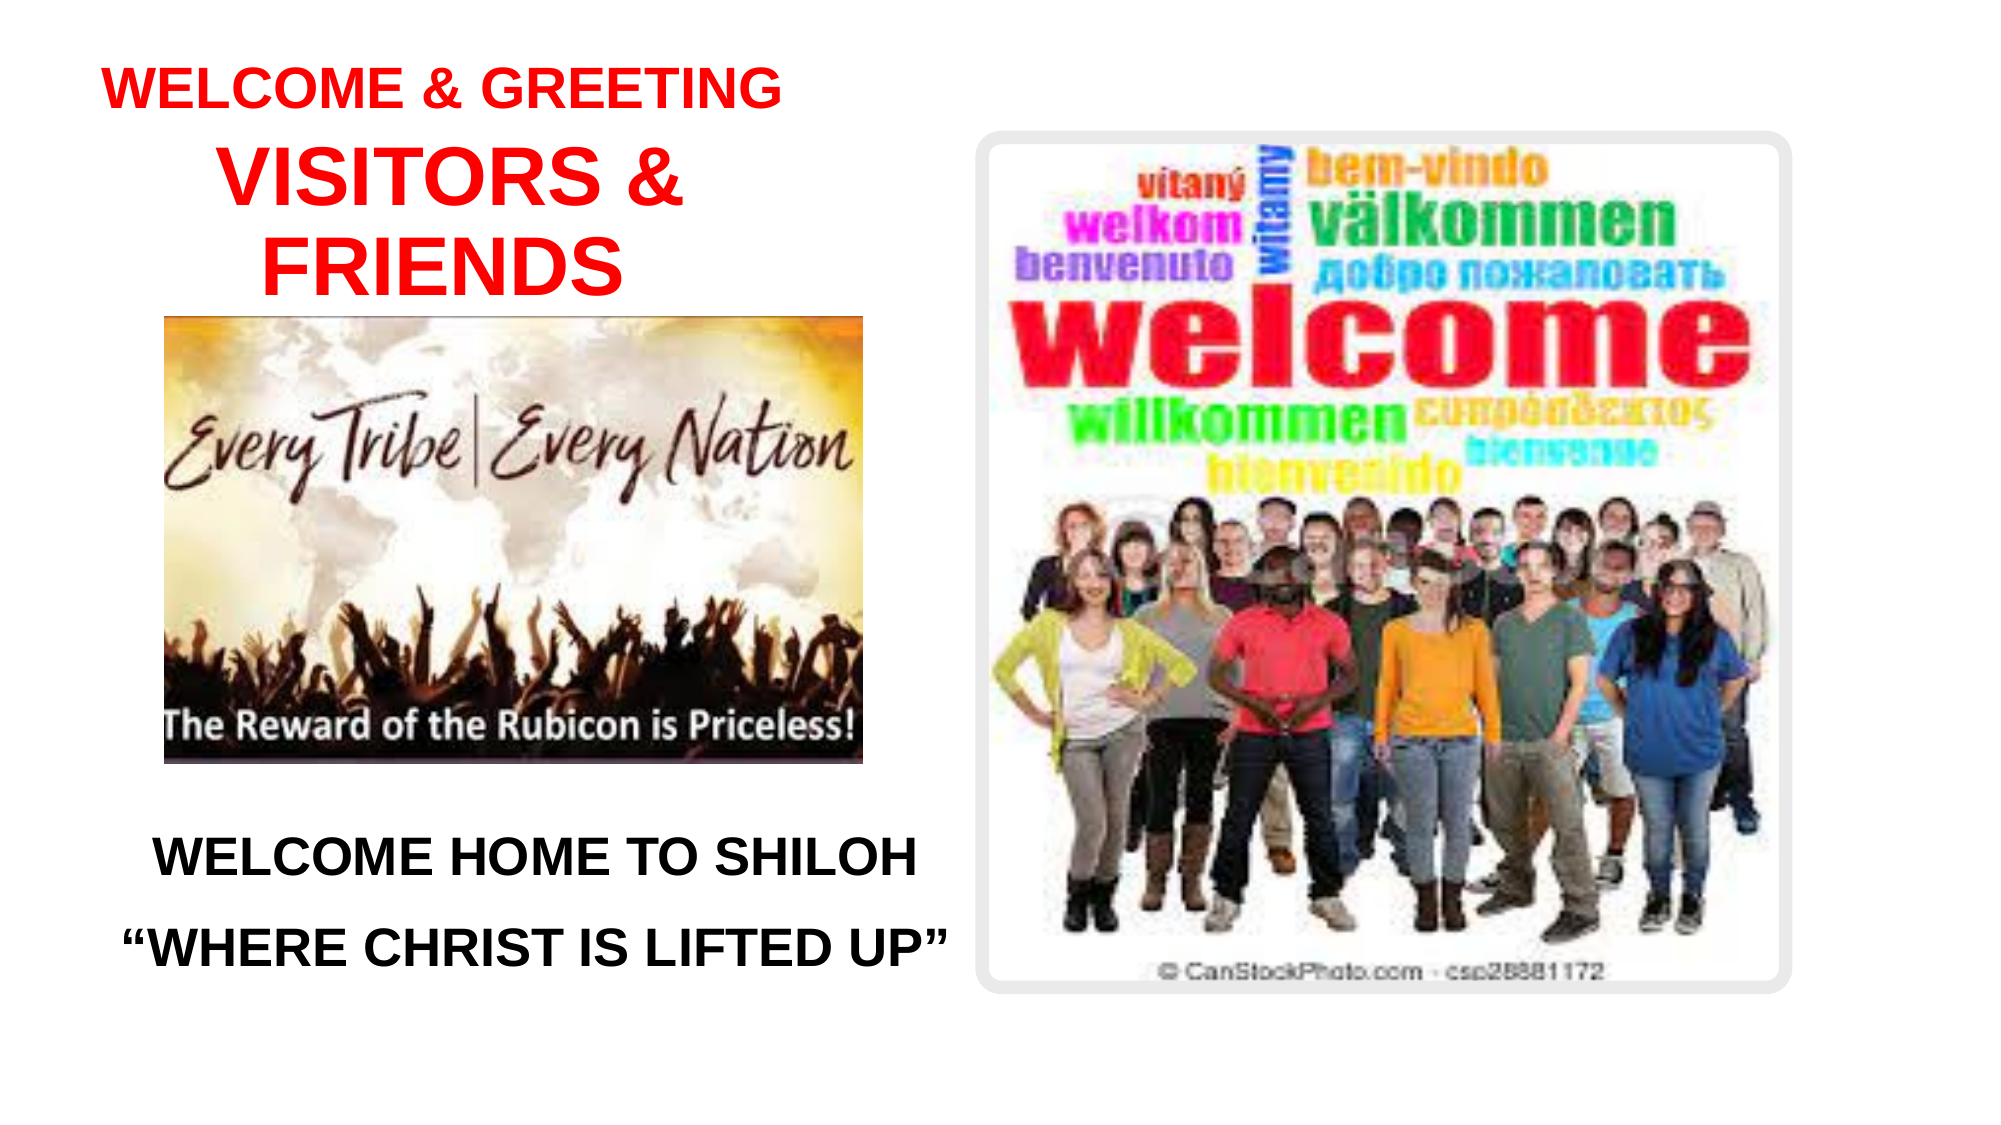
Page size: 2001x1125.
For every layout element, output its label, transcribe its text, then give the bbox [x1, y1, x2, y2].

text_box Welcome & Greeting Visitors & Friends [23, 104, 863, 321]
text_box WELCOME HOME TO SHILOH “WHERE CHRIST IS LIFTED UP” [89, 356, 982, 1045]
picture [164, 316, 863, 765]
picture [981, 137, 1786, 988]
